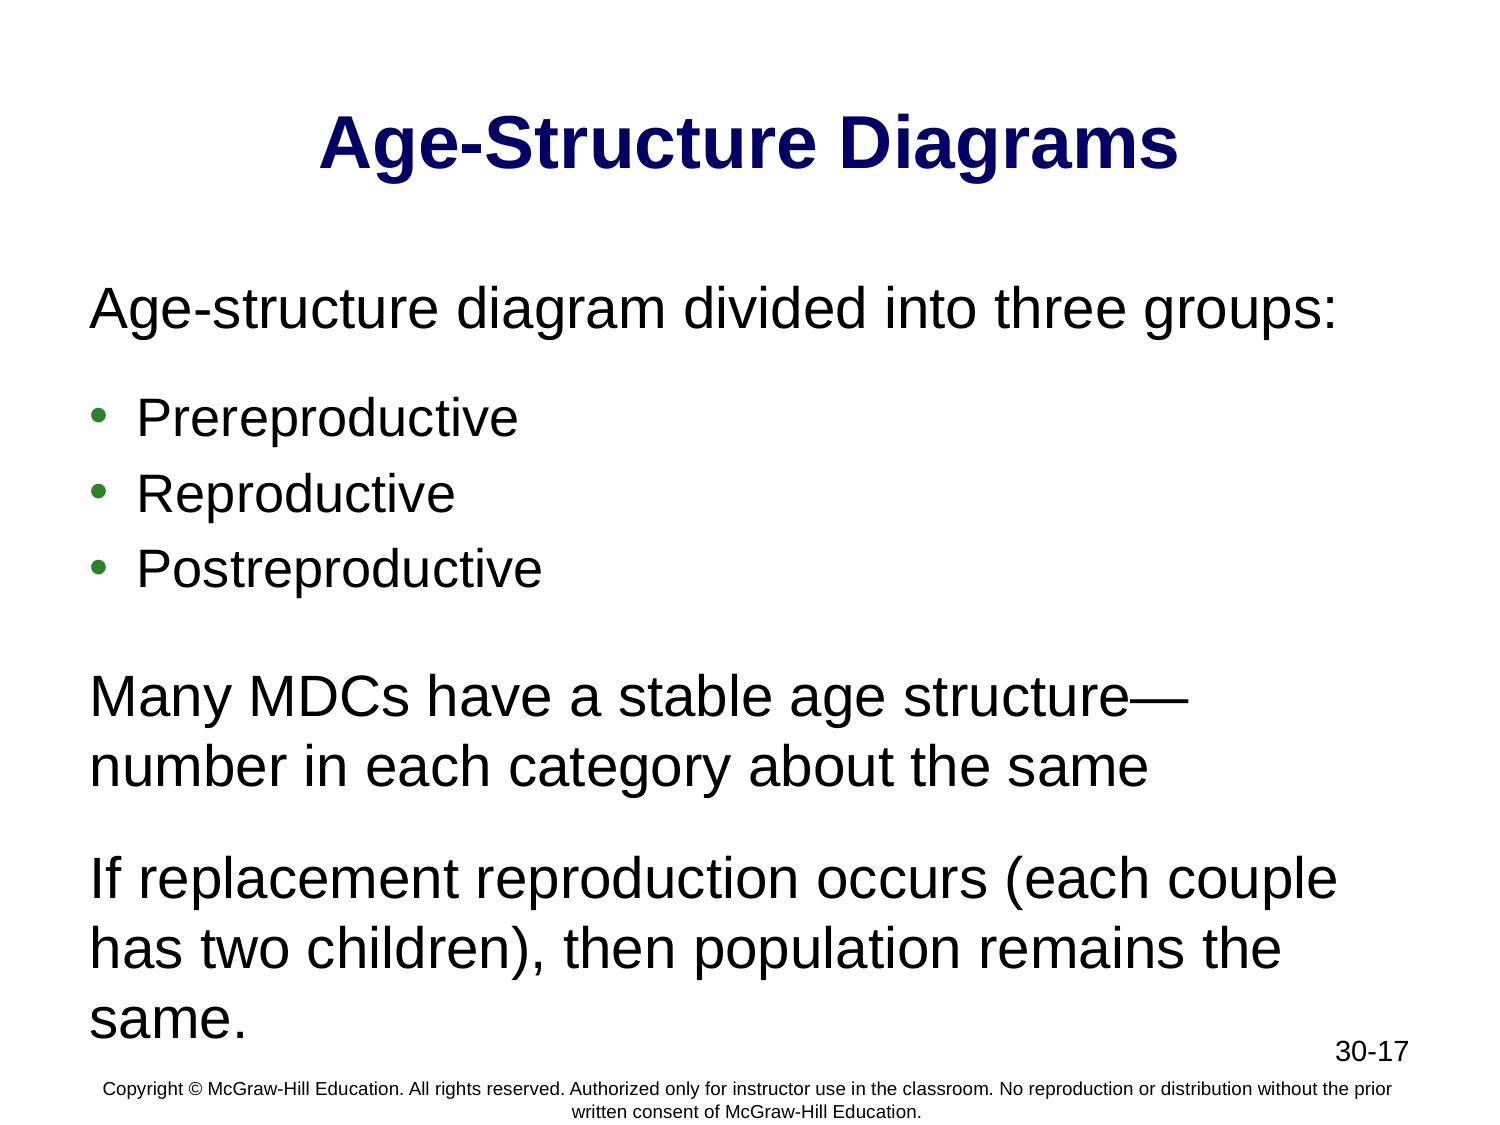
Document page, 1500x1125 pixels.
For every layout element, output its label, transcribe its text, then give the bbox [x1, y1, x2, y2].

list Age-structure diagram divided into three groups: Prereproductive Reproductive Postreproductive [75, 262, 1425, 613]
list Many MDCs have a stable age structure—number in each category about the same If replacement reproduction occurs (each couple has two children), then population remains the same. [75, 650, 1400, 1050]
title Age-Structure Diagrams [75, 21, 1425, 257]
